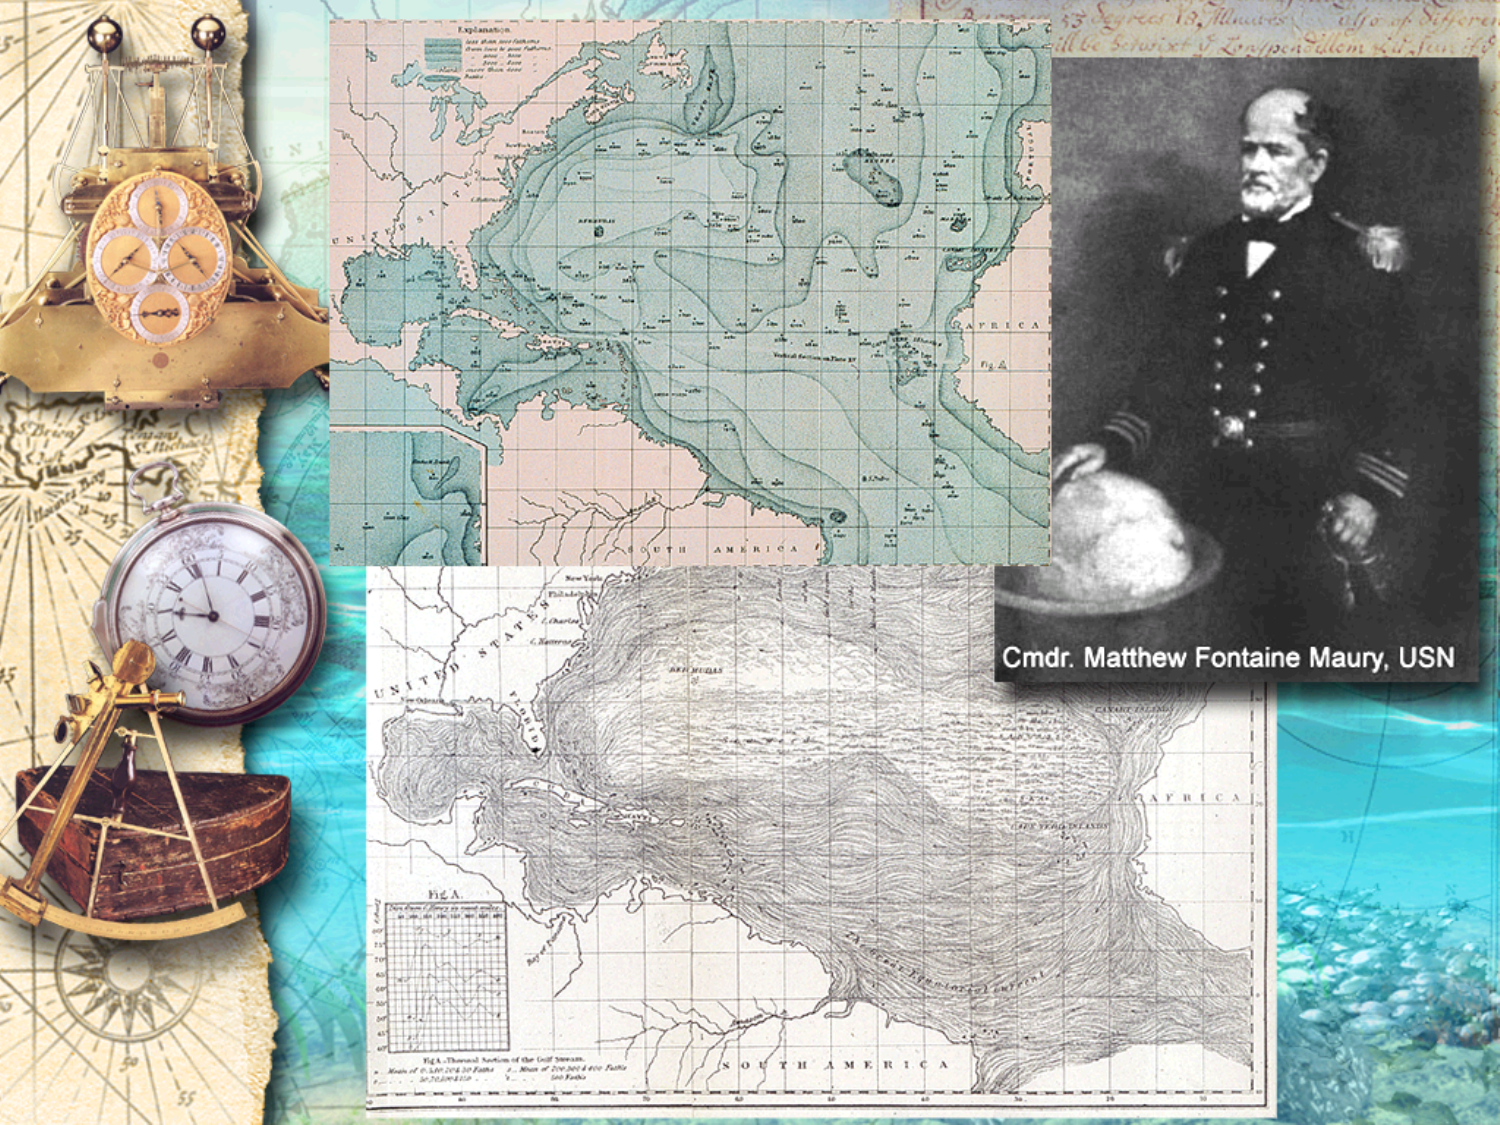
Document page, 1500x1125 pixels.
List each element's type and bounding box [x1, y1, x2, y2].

list [0, 0, 1500, 1125]
